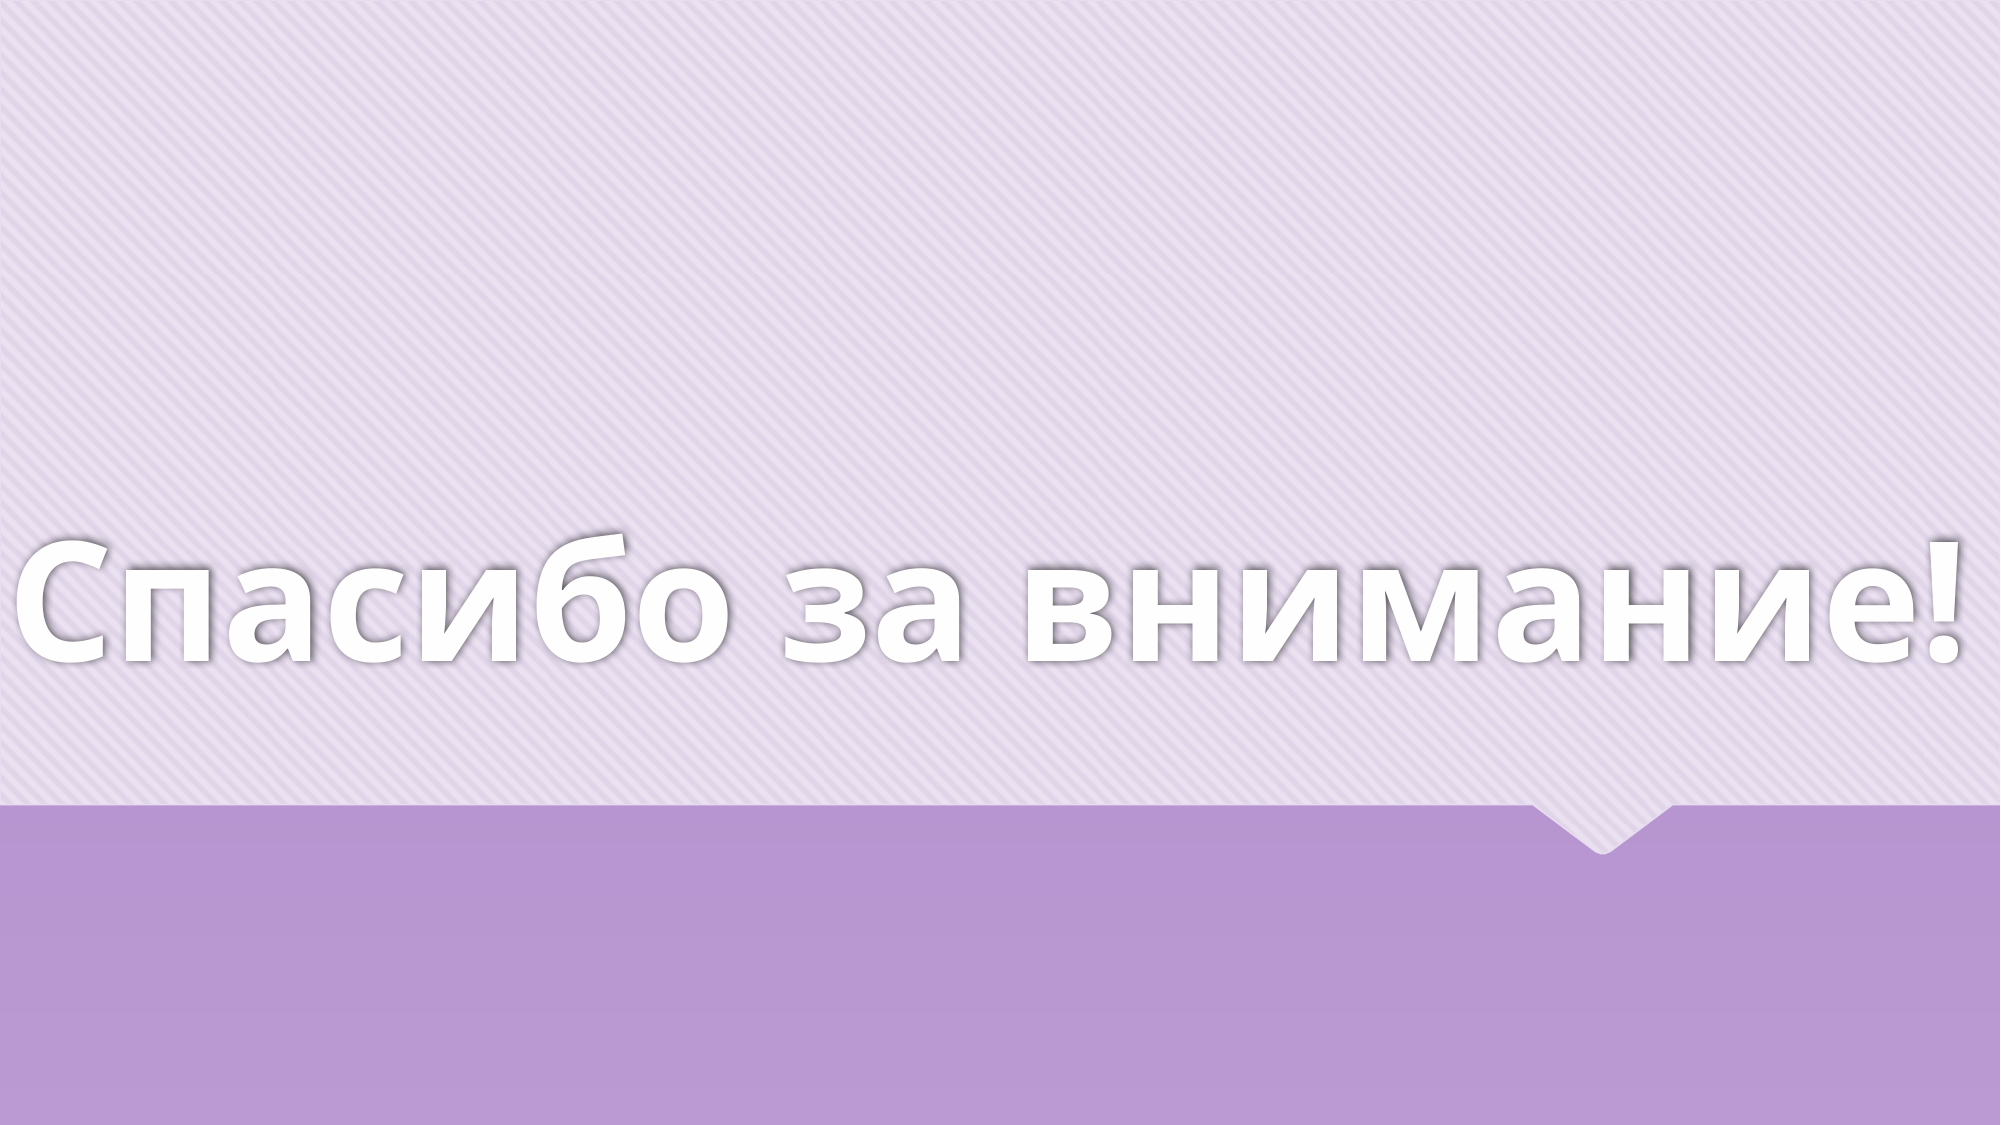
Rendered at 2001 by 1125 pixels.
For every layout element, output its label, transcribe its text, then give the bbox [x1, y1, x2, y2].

title Спасибо за внимание! [0, 305, 1985, 702]
